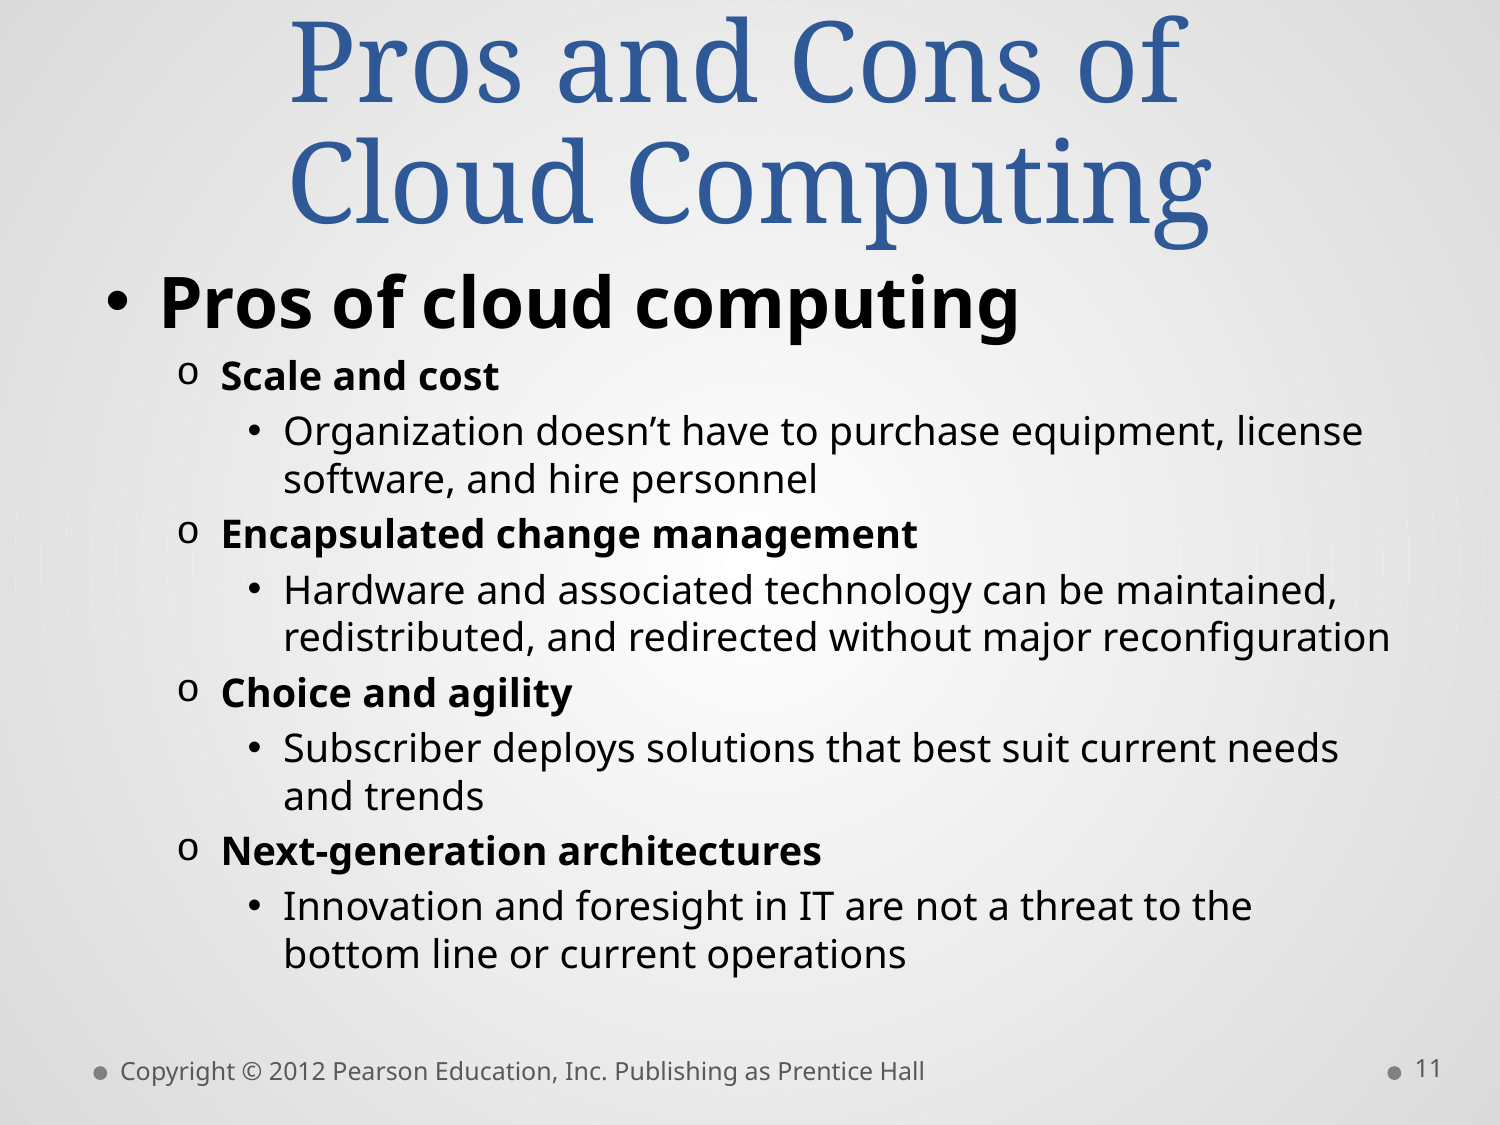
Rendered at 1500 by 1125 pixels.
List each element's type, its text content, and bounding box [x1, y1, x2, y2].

title Pros and Cons of Cloud Computing [75, 0, 1425, 249]
footer Copyright © 2012 Pearson Education, Inc. Publishing as Prentice Hall [112, 1050, 1042, 1091]
list Pros of cloud computing Scale and cost Organization doesn’t have to purchase equipment, license software, and hire personnel Encapsulated change management Hardware and associated technology can be maintained, redistributed, and redirected without major reconfiguration Choice and agility Subscriber deploys solutions that best suit current needs and trends Next-generation architectures Innovation and foresight in IT are not a threat to the bottom line or current operations [75, 249, 1425, 1038]
slide_number 11 [1410, 1037, 1500, 1103]
